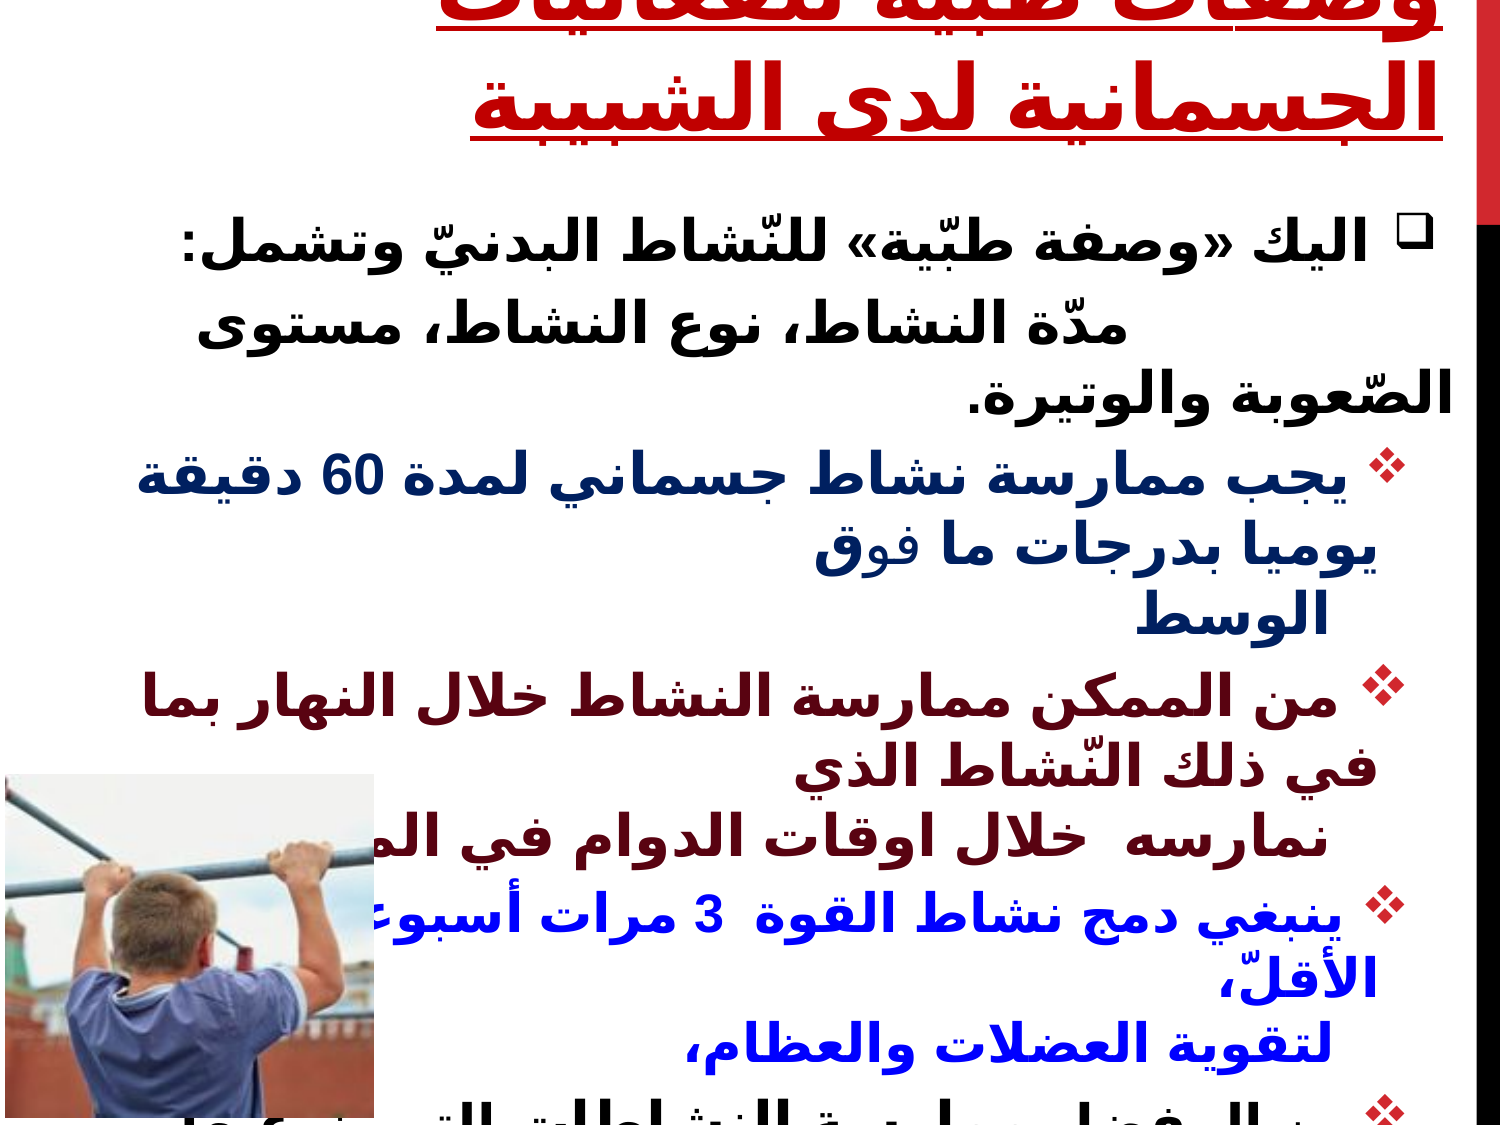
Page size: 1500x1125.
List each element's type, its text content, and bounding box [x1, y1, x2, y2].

picture [5, 774, 375, 1119]
title وصفات طبية للفعاليات الجسمانية لدى الشبيبة [76, 31, 1459, 157]
list اليك «وصفة طبّية» للنّشاط البدنيّ وتشمل: مدّة النشاط، نوع النشاط، مستوى الصّعوبة والوتيرة. يجب ممارسة نشاط جسماني لمدة 60 دقيقة يوميا بدرجات ما فوق الوسط من الممكن ممارسة النشاط خلال النهار بما في ذلك النّشاط الذي نمارسه خلال اوقات الدوام في المدرسة ينبغي دمج نشاط القوة 3 مرات أسبوعيا على الأقلّ، لتقوية العضلات والعظام، من المفضل ممارسة النشاطات التي نرغبها ونحبها. [29, 195, 1471, 1036]
